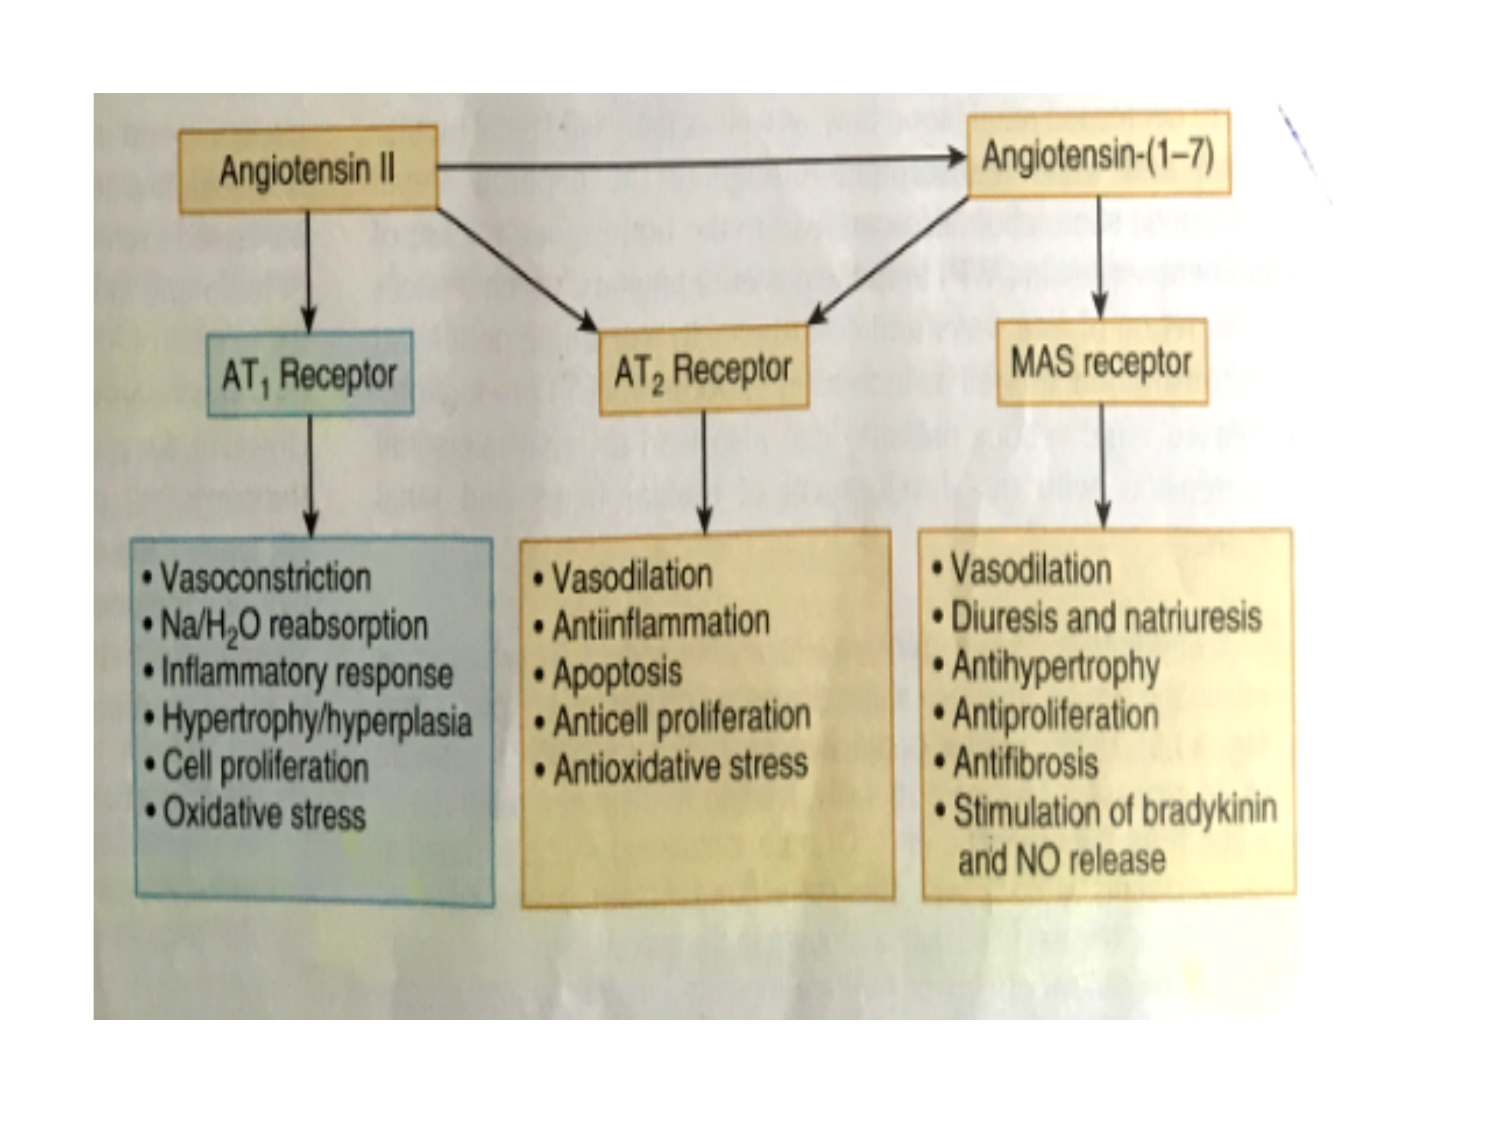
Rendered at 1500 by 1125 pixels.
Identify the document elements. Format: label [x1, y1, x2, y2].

list [93, 93, 1337, 1020]
